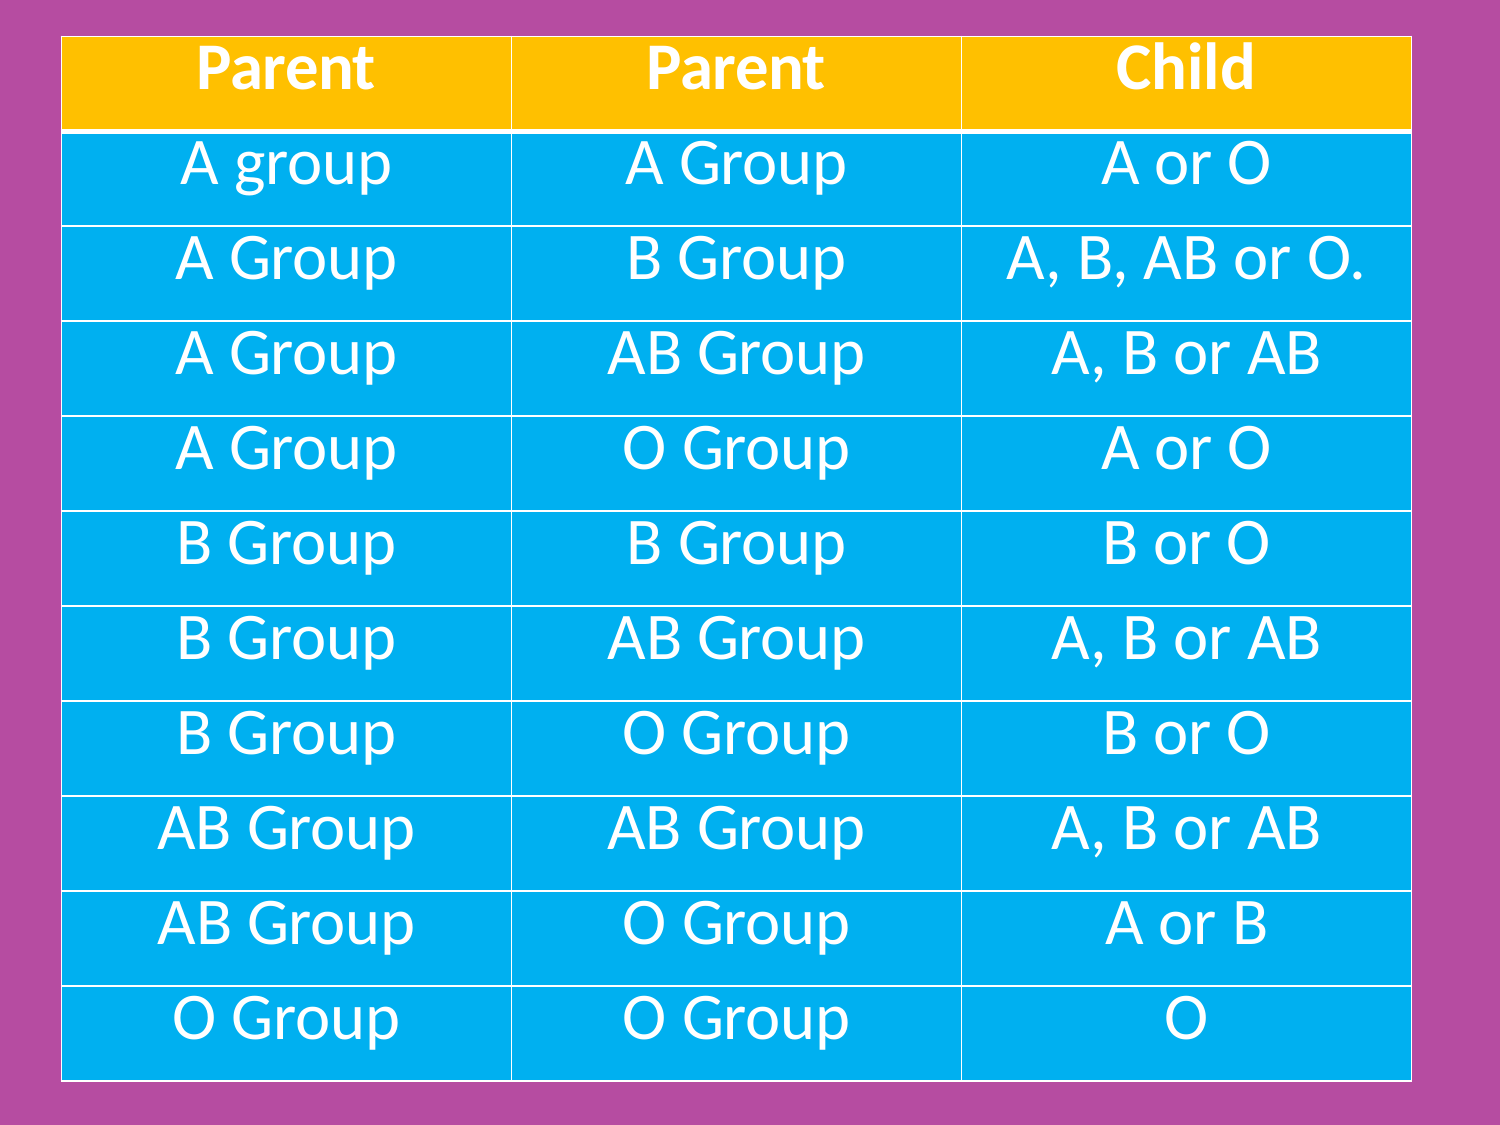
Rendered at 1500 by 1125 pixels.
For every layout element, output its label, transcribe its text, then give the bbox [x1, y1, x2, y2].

table_cell A, B, AB or O. [962, 227, 1411, 320]
table_cell A or O [962, 417, 1411, 510]
table_header Child [962, 37, 1411, 129]
table_cell O Group [512, 417, 961, 510]
table_cell B Group [512, 227, 961, 320]
table_cell O Group [62, 987, 511, 1080]
table_cell B Group [62, 607, 511, 700]
table_cell B or O [962, 512, 1411, 605]
table_cell A, B or AB [962, 797, 1411, 890]
table_cell AB Group [512, 797, 961, 890]
table_cell B Group [62, 512, 511, 605]
table_cell A or B [962, 892, 1411, 985]
table_header Parent [512, 37, 961, 129]
table_cell O Group [512, 892, 961, 985]
table_header Parent [62, 37, 511, 129]
table_cell A, B or AB [962, 607, 1411, 700]
table_cell A or O [962, 134, 1411, 225]
table_cell A Group [62, 227, 511, 320]
table_cell B Group [512, 512, 961, 605]
table_cell B Group [62, 702, 511, 795]
table_cell A group [62, 134, 511, 225]
table_cell AB Group [512, 607, 961, 700]
table_cell A Group [62, 417, 511, 510]
table_cell AB Group [62, 797, 511, 890]
table_cell O Group [512, 702, 961, 795]
table_cell O [962, 987, 1411, 1080]
table_cell B or O [962, 702, 1411, 795]
table_cell A Group [62, 322, 511, 415]
table_cell AB Group [62, 892, 511, 985]
table_cell O Group [512, 987, 961, 1080]
table_cell A Group [512, 134, 961, 225]
table_cell A, B or AB [962, 322, 1411, 415]
table_cell AB Group [512, 322, 961, 415]
